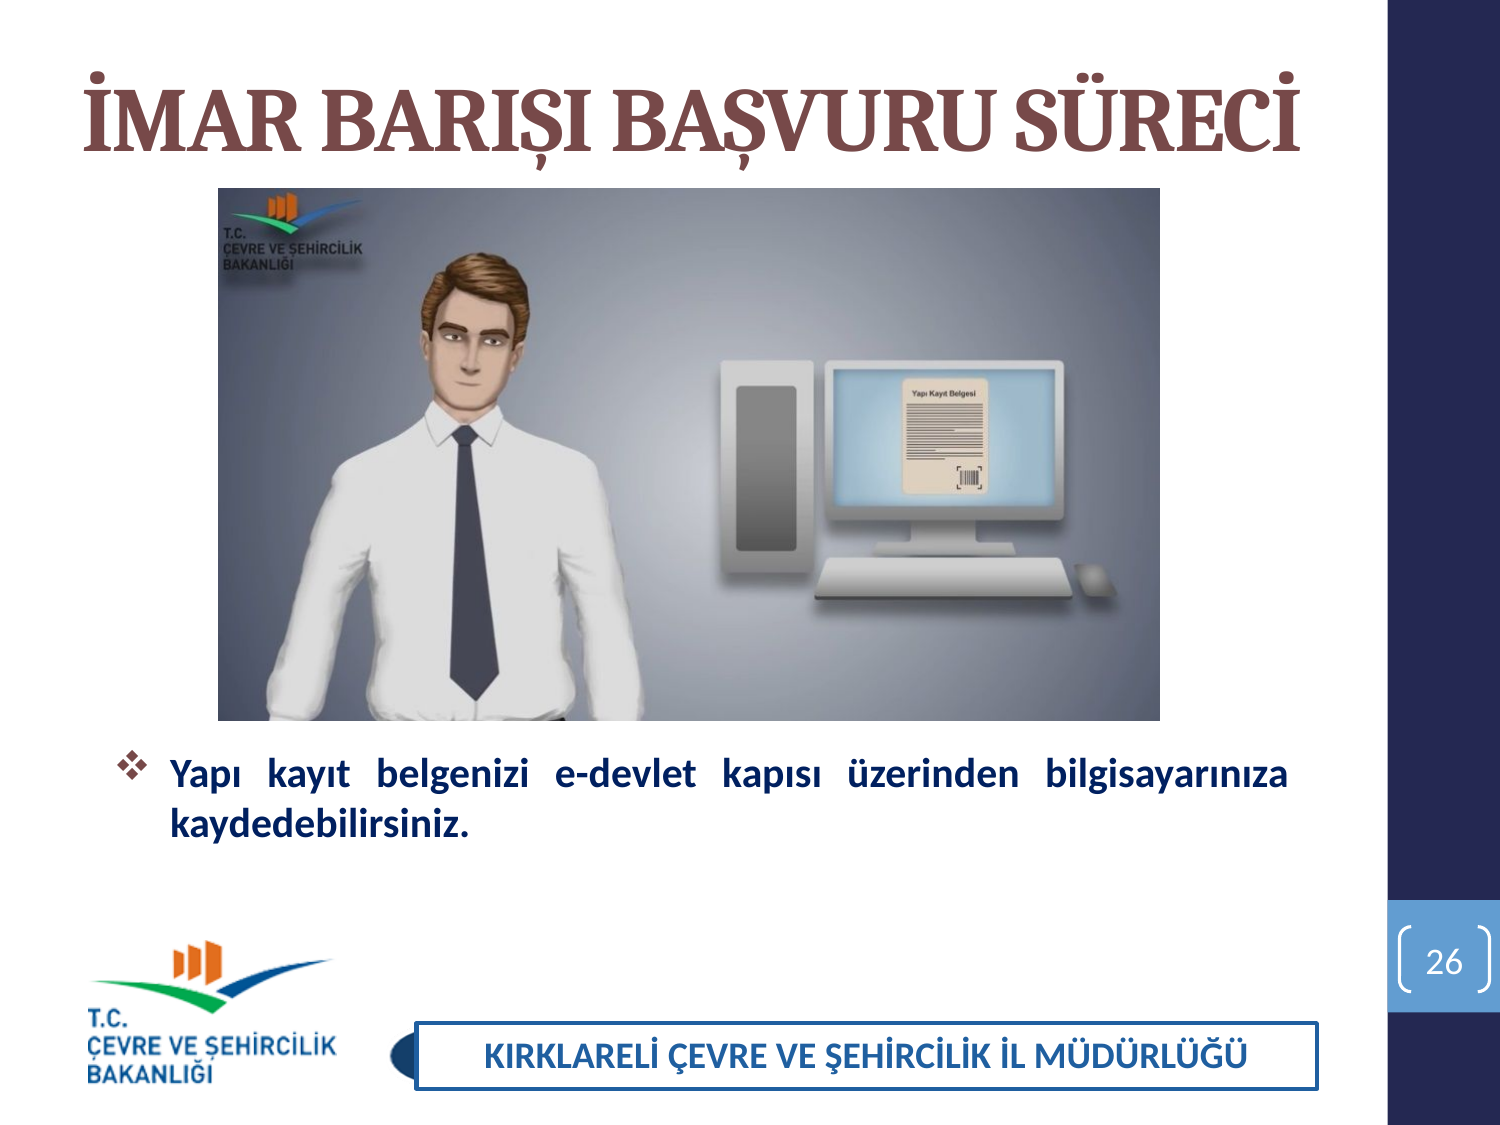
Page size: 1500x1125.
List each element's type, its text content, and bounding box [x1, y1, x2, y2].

slide_number 26 [1397, 925, 1492, 994]
picture [217, 188, 1161, 721]
picture [87, 939, 338, 1085]
text_box [324, 90, 1258, 156]
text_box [383, 1022, 1318, 1090]
text_box Yapı kayıt belgenizi e-devlet kapısı üzerinden bilgisayarınıza kaydedebilirsiniz. [98, 738, 1304, 854]
title İMAR BARIŞI BAŞVURU SÜRECİ [0, 68, 1387, 178]
